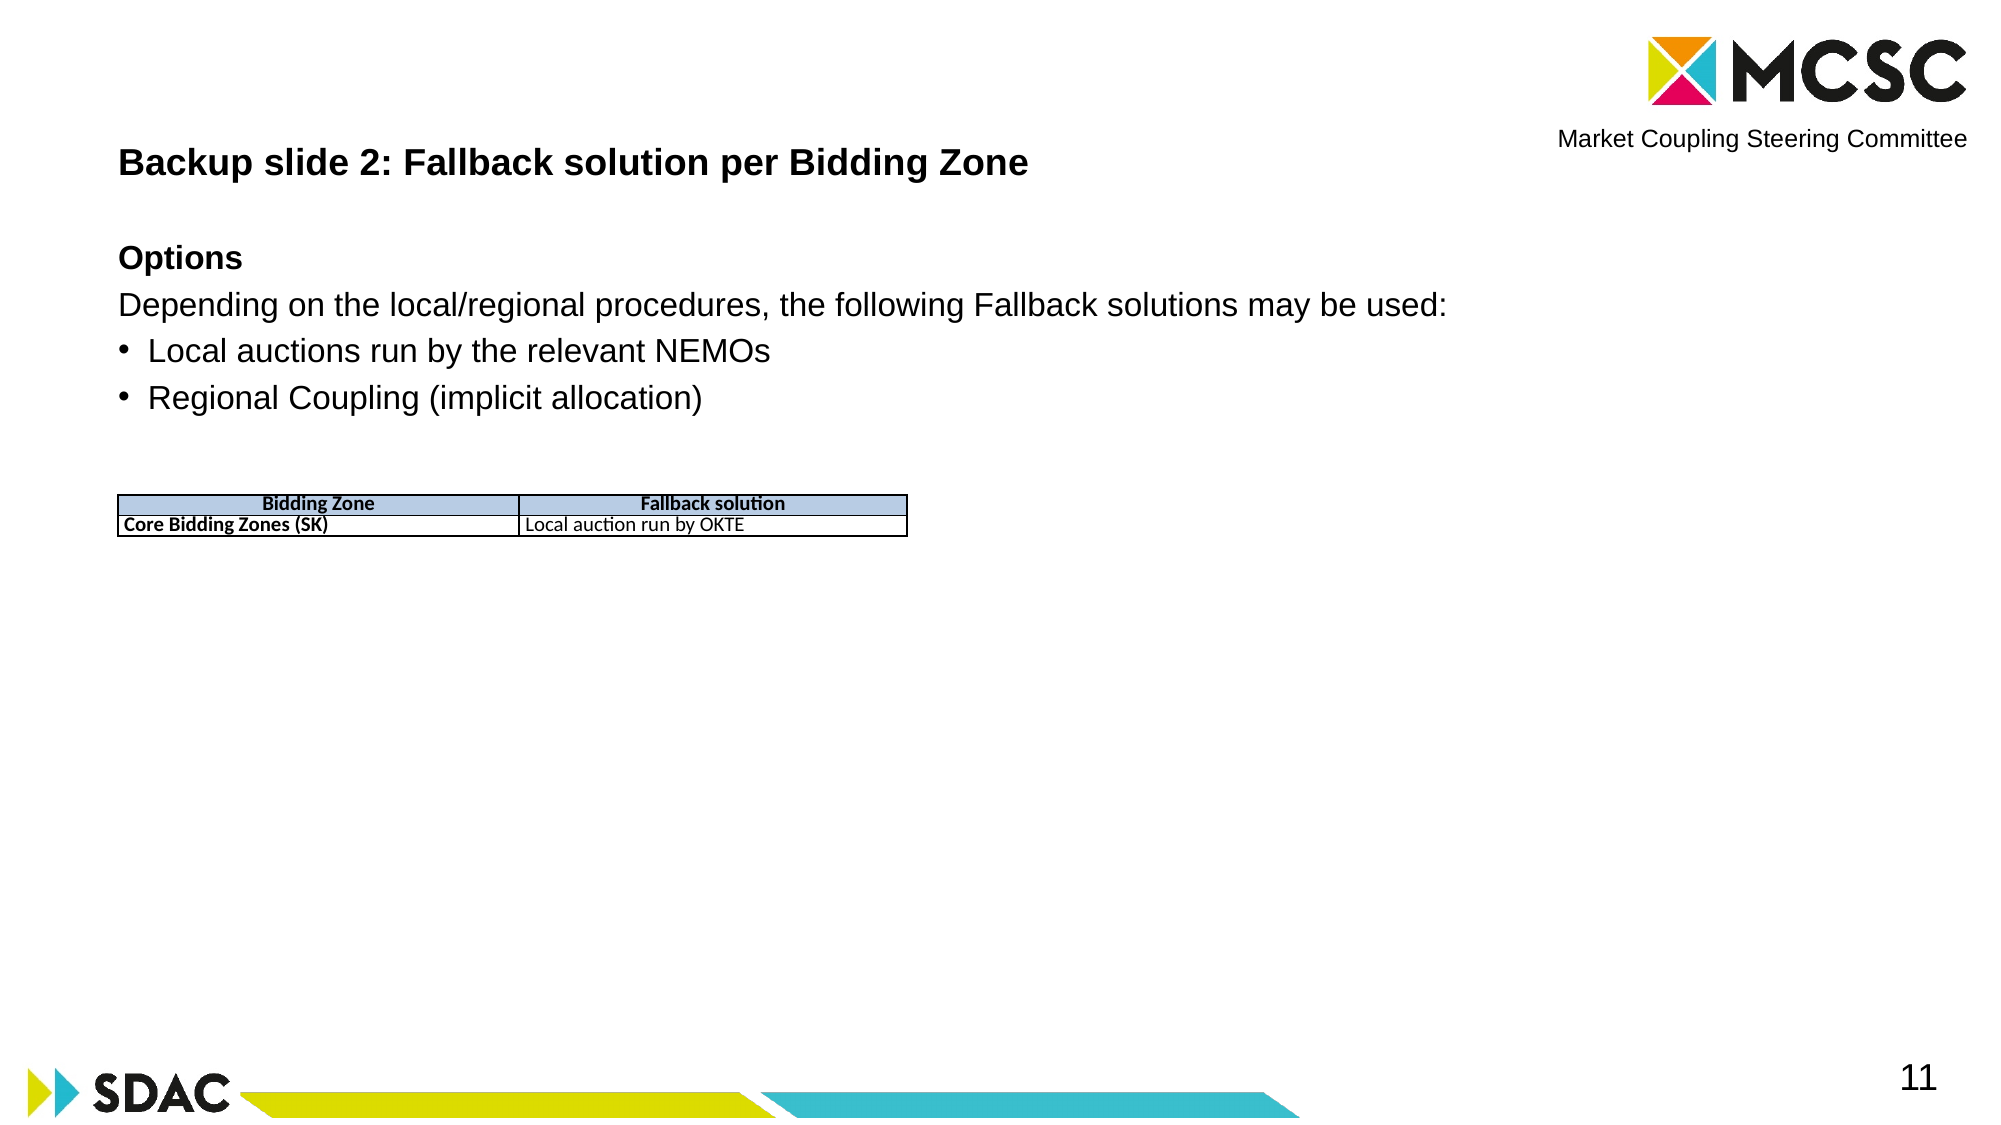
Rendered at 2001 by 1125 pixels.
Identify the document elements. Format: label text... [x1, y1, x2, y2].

title Backup slide 2: Fallback solution per Bidding Zone [118, 138, 1878, 234]
picture [1614, 2, 2000, 139]
list Options Depending on the local/regional procedures, the following Fallback solutions may be used: Local auctions run by the relevant NEMOs Regional Coupling (implicit allocation) [118, 236, 1878, 1040]
picture [0, 1040, 1300, 1125]
table_header Fallback solution [520, 496, 906, 515]
table_header Bidding Zone [119, 496, 518, 515]
table_cell Core Bidding Zones (SK) [119, 516, 518, 535]
table_cell Local auction run by OKTE [520, 516, 906, 535]
